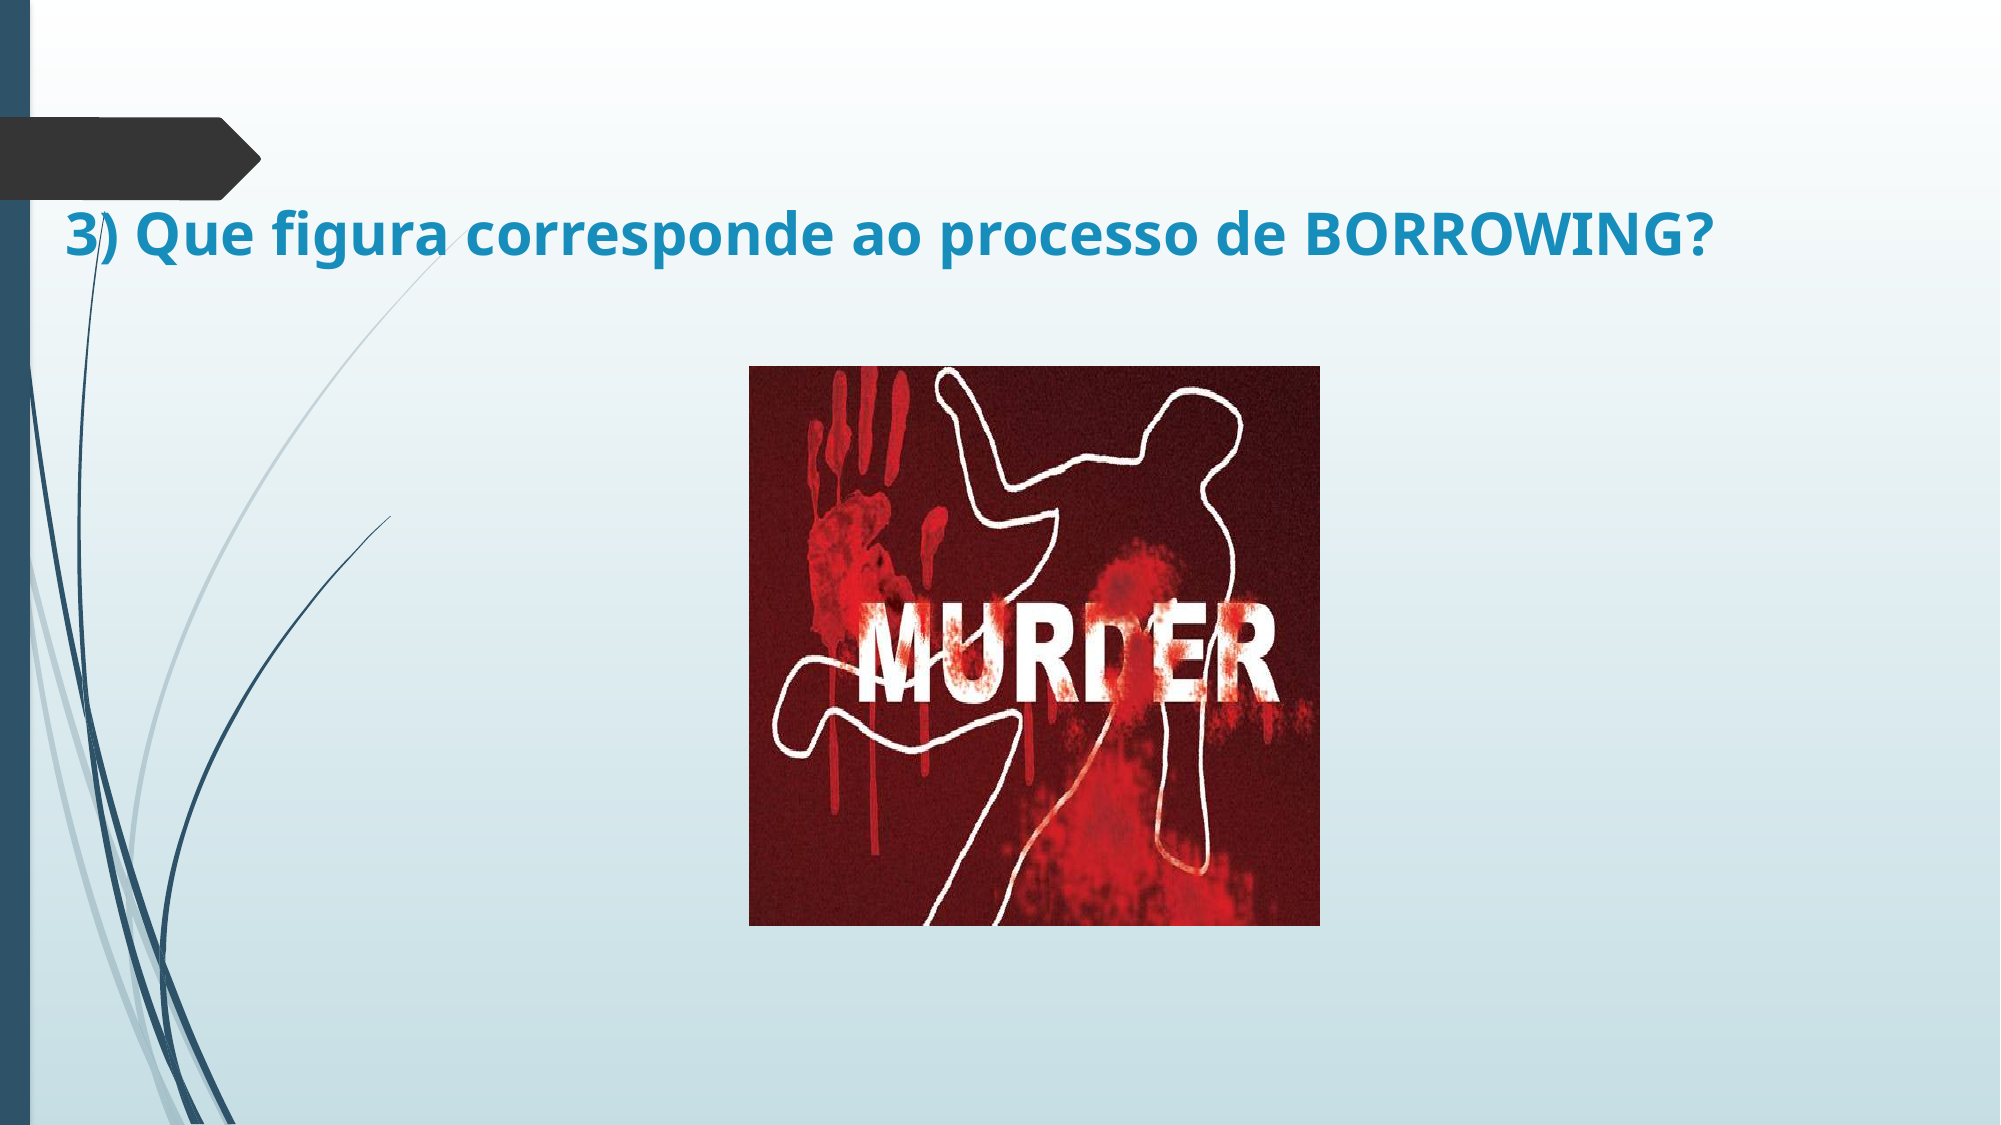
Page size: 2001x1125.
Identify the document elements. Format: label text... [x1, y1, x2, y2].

picture [749, 366, 1320, 927]
title 3) Que figura corresponde ao processo de BORROWING? [50, 188, 1963, 317]
